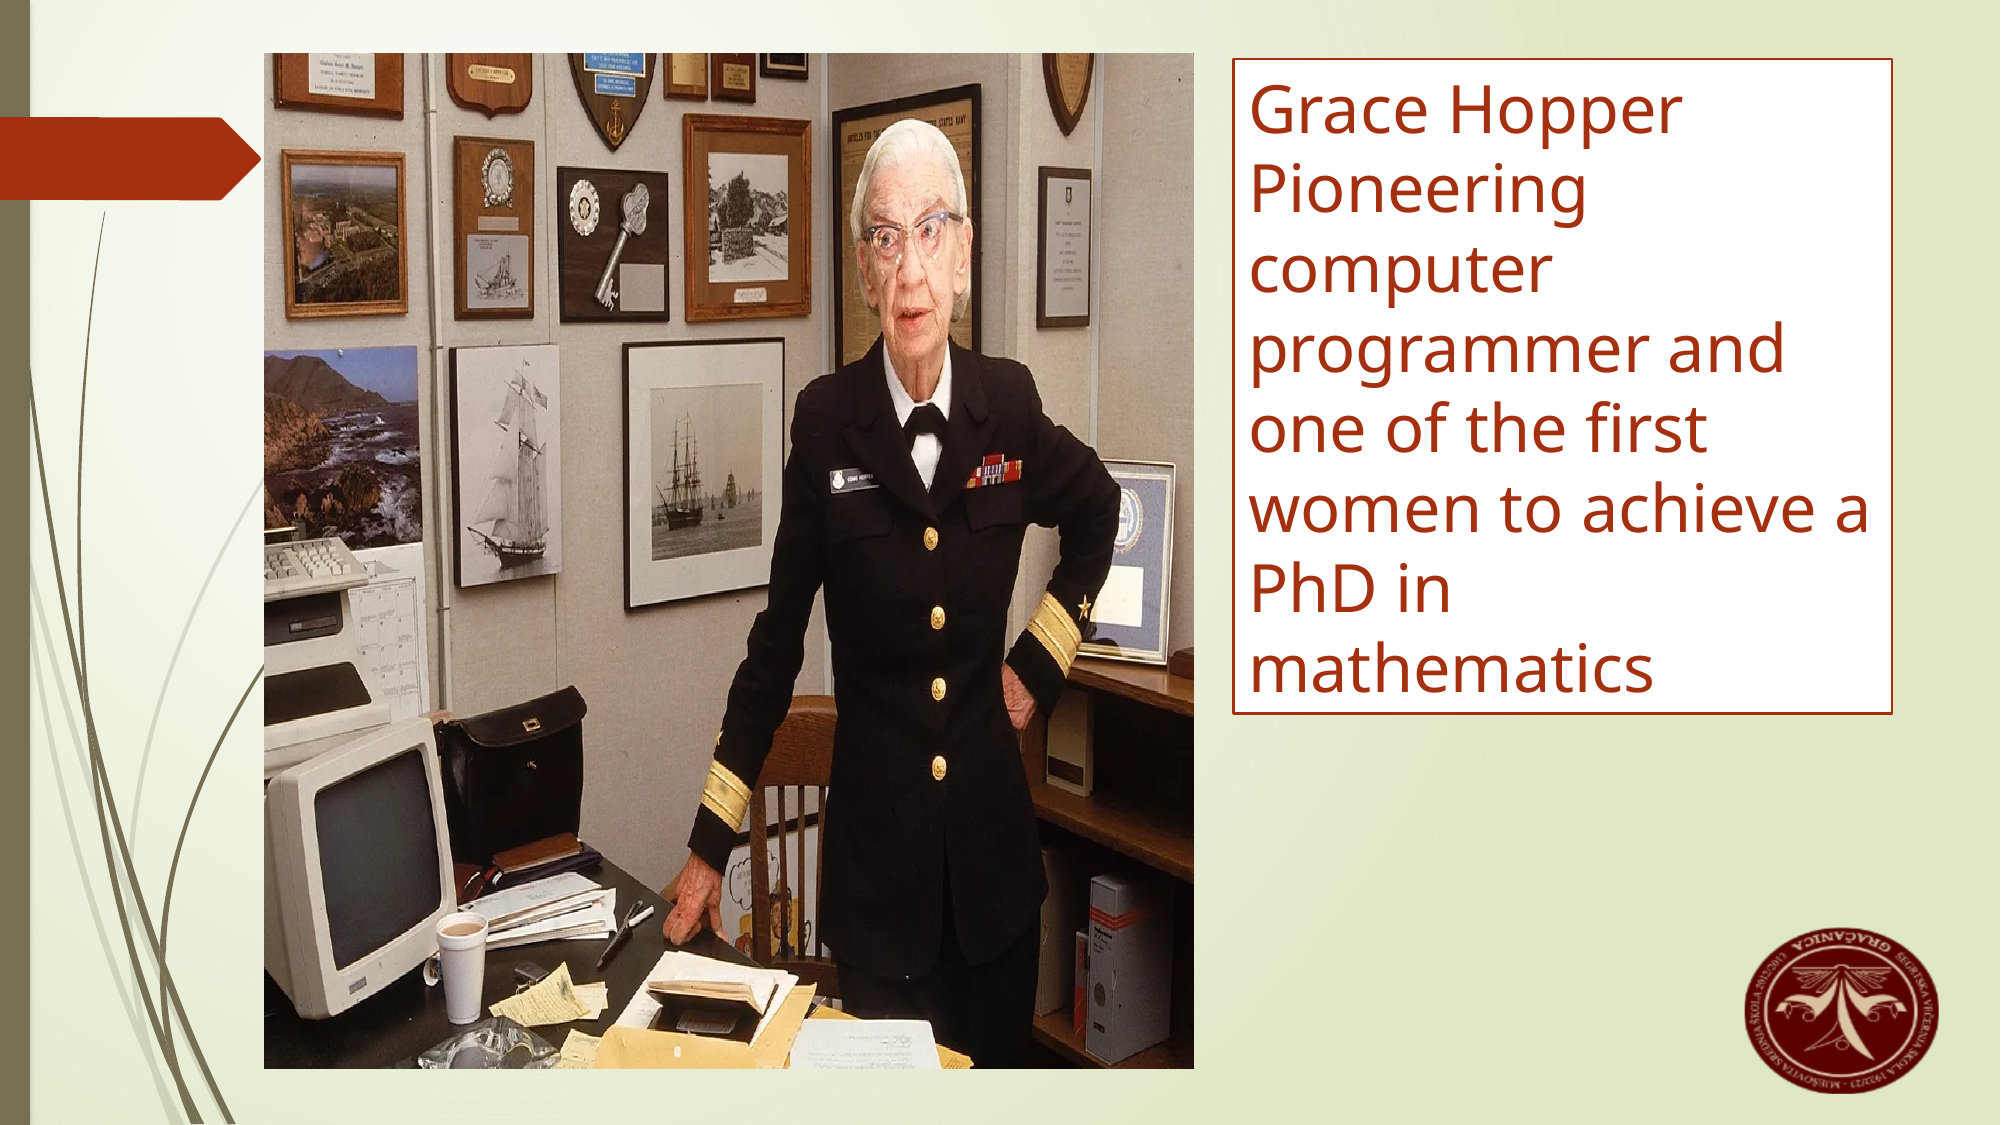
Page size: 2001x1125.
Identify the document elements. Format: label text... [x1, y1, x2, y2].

text_box [80, 47, 1162, 1125]
picture [1743, 927, 1939, 1094]
text_box Grace Hopper Pioneering computer programmer and one of the first women to achieve a PhD in mathematics [1232, 58, 1893, 715]
picture [264, 53, 1194, 1069]
